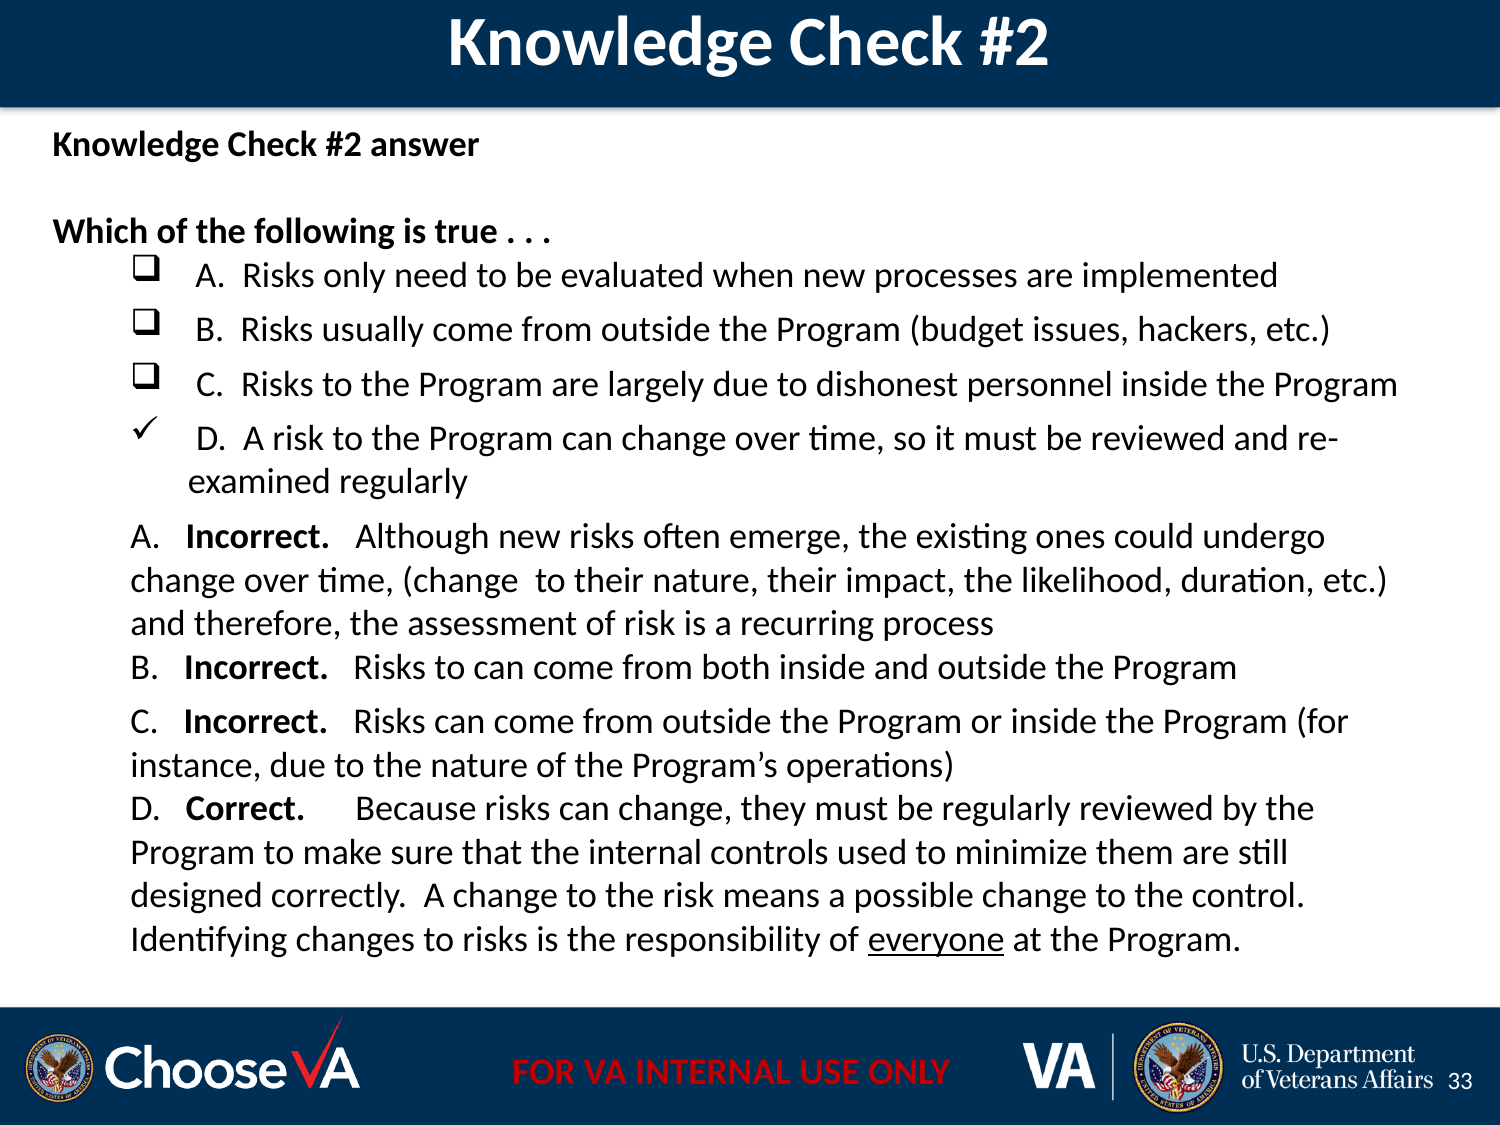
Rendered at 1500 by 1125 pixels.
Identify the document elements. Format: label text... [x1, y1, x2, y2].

picture [24, 1012, 360, 1103]
slide_number 33 [1425, 1049, 1489, 1110]
title Knowledge Check #2 [0, 0, 1500, 88]
picture [1017, 1014, 1438, 1120]
list Knowledge Check #2 answer Which of the following is true . . . A. Risks only need to be evaluated when new processes are implemented B. Risks usually come from outside the Program (budget issues, hackers, etc.) C. Risks to the Program are largely due to dishonest personnel inside the Program D. A risk to the Program can change over time, so it must be reviewed and re-examined regularly A. Incorrect. Although new risks often emerge, the existing ones could undergo change over time, (change to their nature, their impact, the likelihood, duration, etc.) and therefore, the assessment of risk is a recurring process B. Incorrect. Risks to can come from both inside and outside the Program C. Incorrect. Risks can come from outside the Program or inside the Program (for instance, due to the nature of the Program’s operations) D. Correct. Because risks can change, they must be regularly reviewed by the Program to make sure that the internal controls used to minimize them are still designed correctly. A change to the risk means a possible change to the control. Identifying changes to risks is the responsibility of everyone at the Program. [37, 112, 1425, 988]
